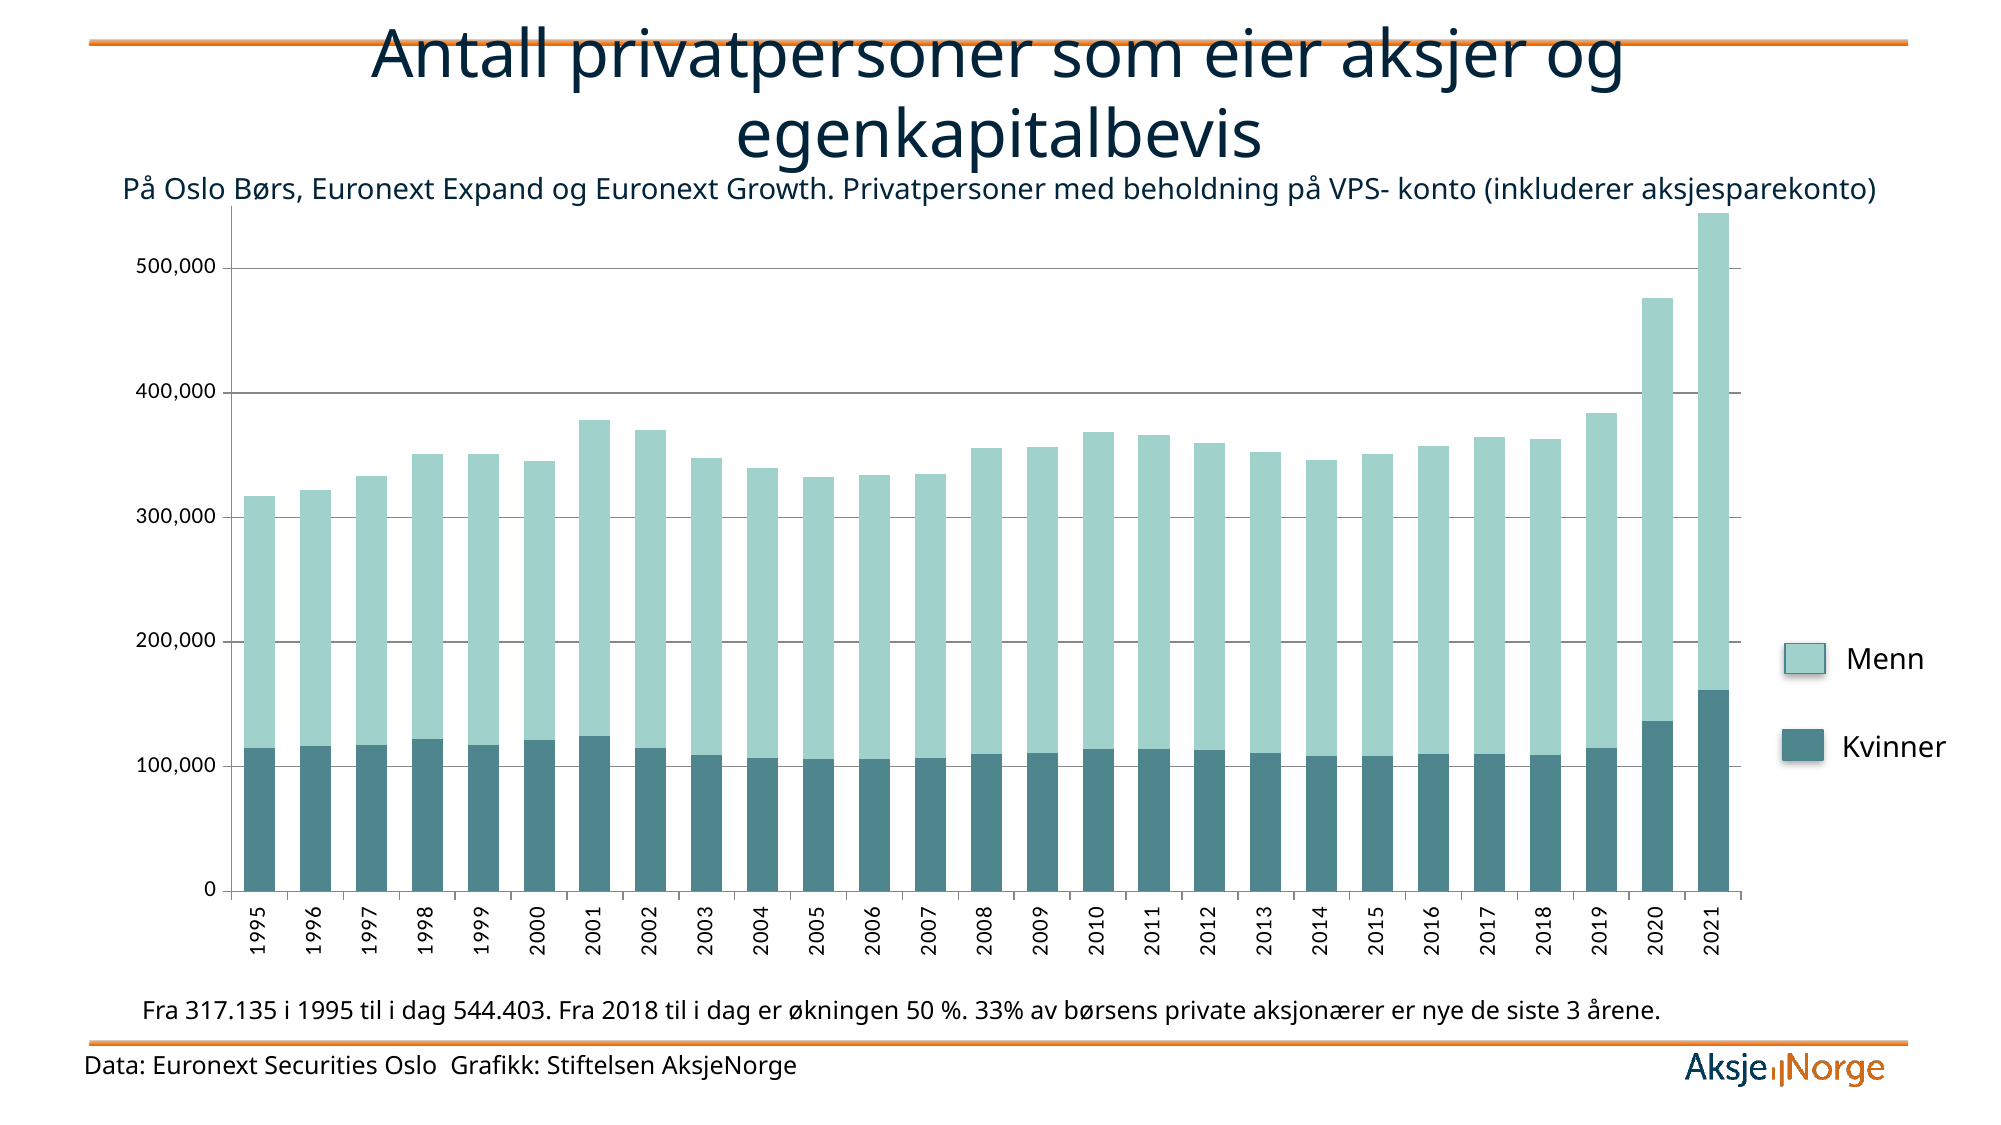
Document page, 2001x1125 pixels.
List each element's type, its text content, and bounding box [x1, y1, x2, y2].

text_box [1782, 729, 1824, 761]
text_box Kvinner [1827, 721, 1972, 771]
title Antall privatpersoner som eier aksjer og egenkapitalbevis På Oslo Børs, Euronext Expand og Euronext Growth. Privatpersoner med beholdning på VPS- konto (inkluderer aksjesparekonto) [99, 45, 1900, 171]
text_box Fra 317.135 i 1995 til i dag 544.403. Fra 2018 til i dag er økningen 50 %. 33% av børsens private aksjonærer er nye de siste 3 årene. [99, 987, 1706, 1032]
picture [1685, 1053, 1884, 1087]
text_box Data: Euronext Securities Oslo Grafikk: Stiftelsen AksjeNorge [69, 1042, 1675, 1088]
chart [126, 180, 1763, 970]
text_box [1784, 643, 1826, 674]
text_box Menn [1831, 633, 1988, 683]
